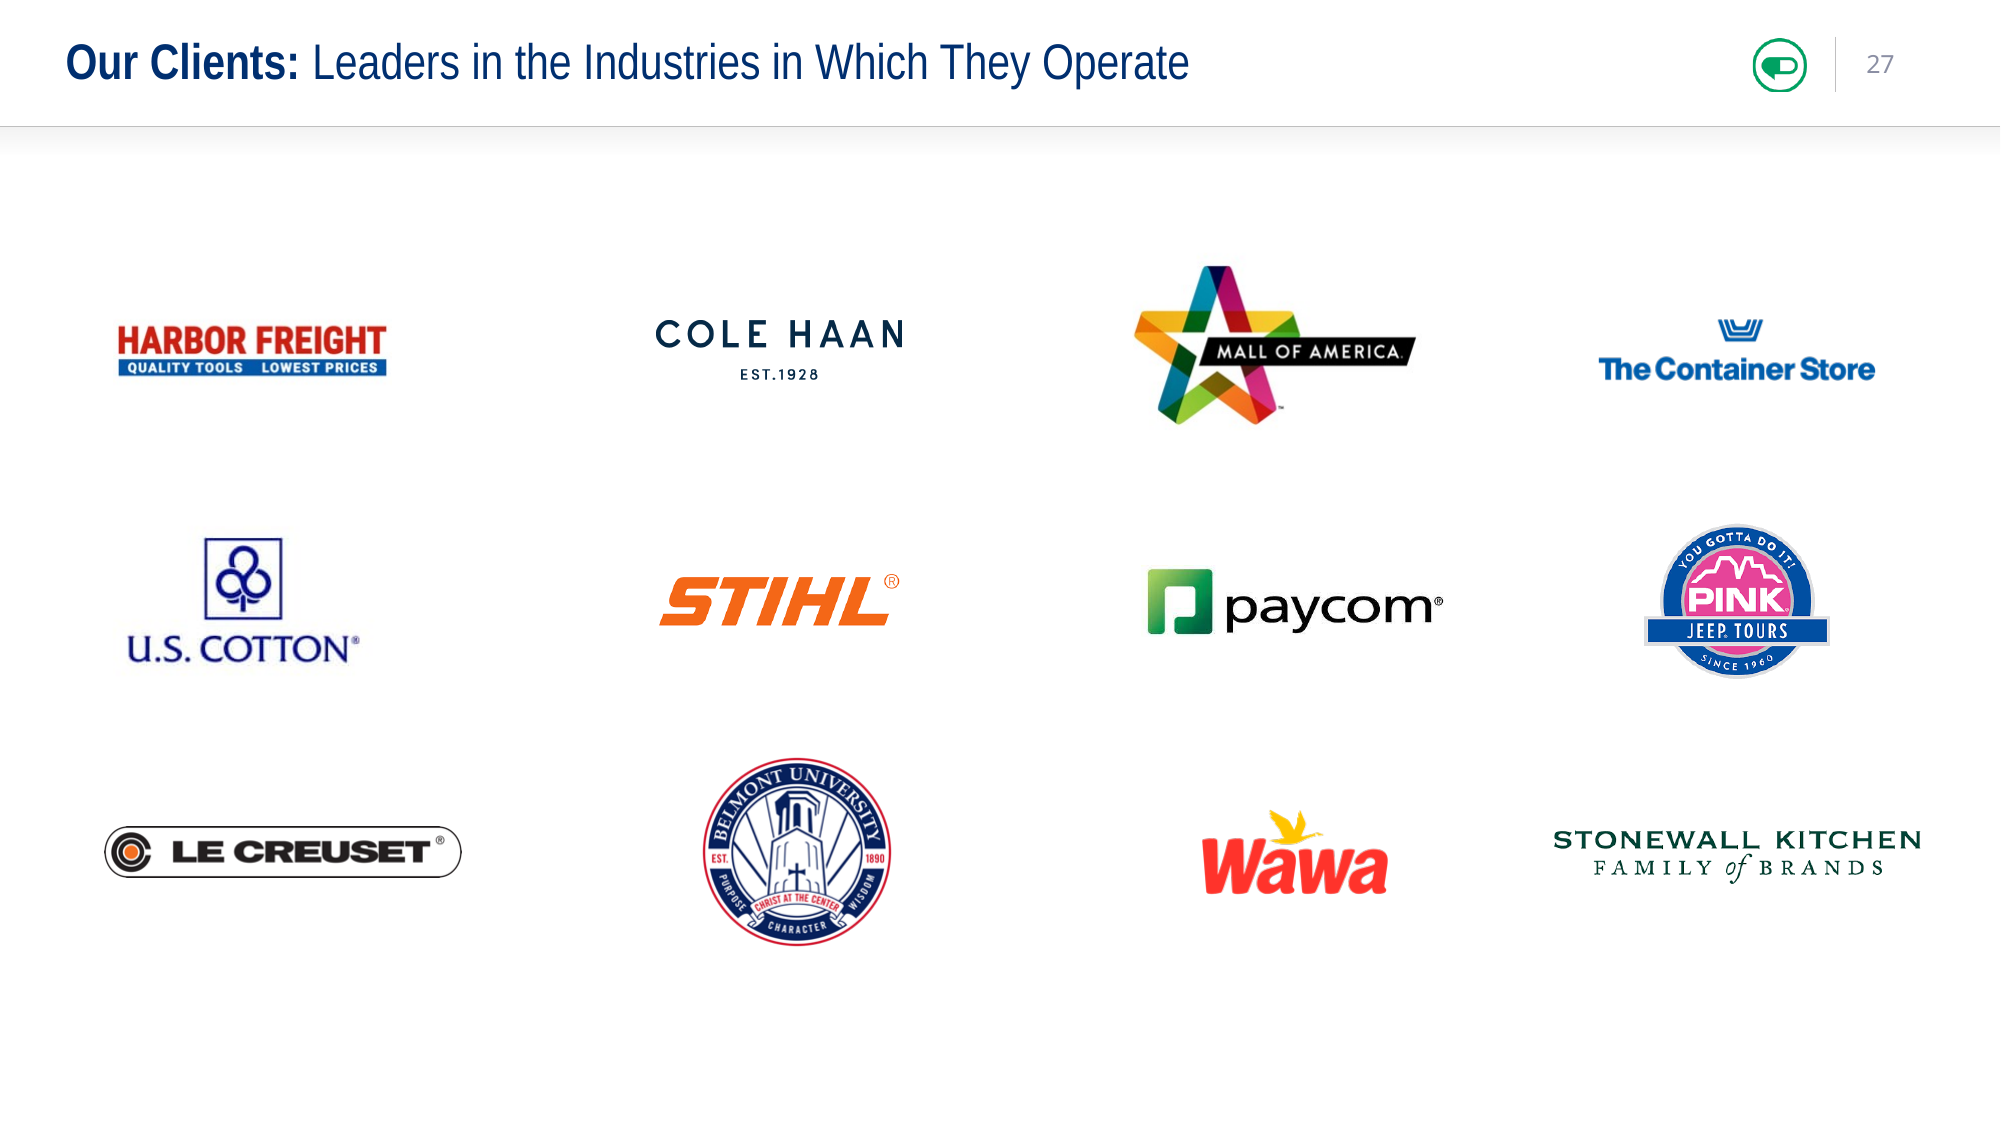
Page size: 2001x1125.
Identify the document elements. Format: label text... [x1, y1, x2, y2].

picture [695, 750, 899, 954]
picture [1644, 508, 1830, 694]
picture [1597, 271, 1877, 429]
picture [1201, 799, 1389, 905]
picture [1101, 237, 1435, 463]
picture [656, 320, 902, 380]
picture [95, 452, 392, 750]
picture [104, 826, 462, 878]
title Our Clients: Leaders in the Industries in Which They Operate [50, 0, 1657, 128]
picture [1140, 565, 1449, 637]
picture [113, 271, 392, 429]
picture [649, 567, 908, 635]
picture [1536, 805, 1938, 899]
